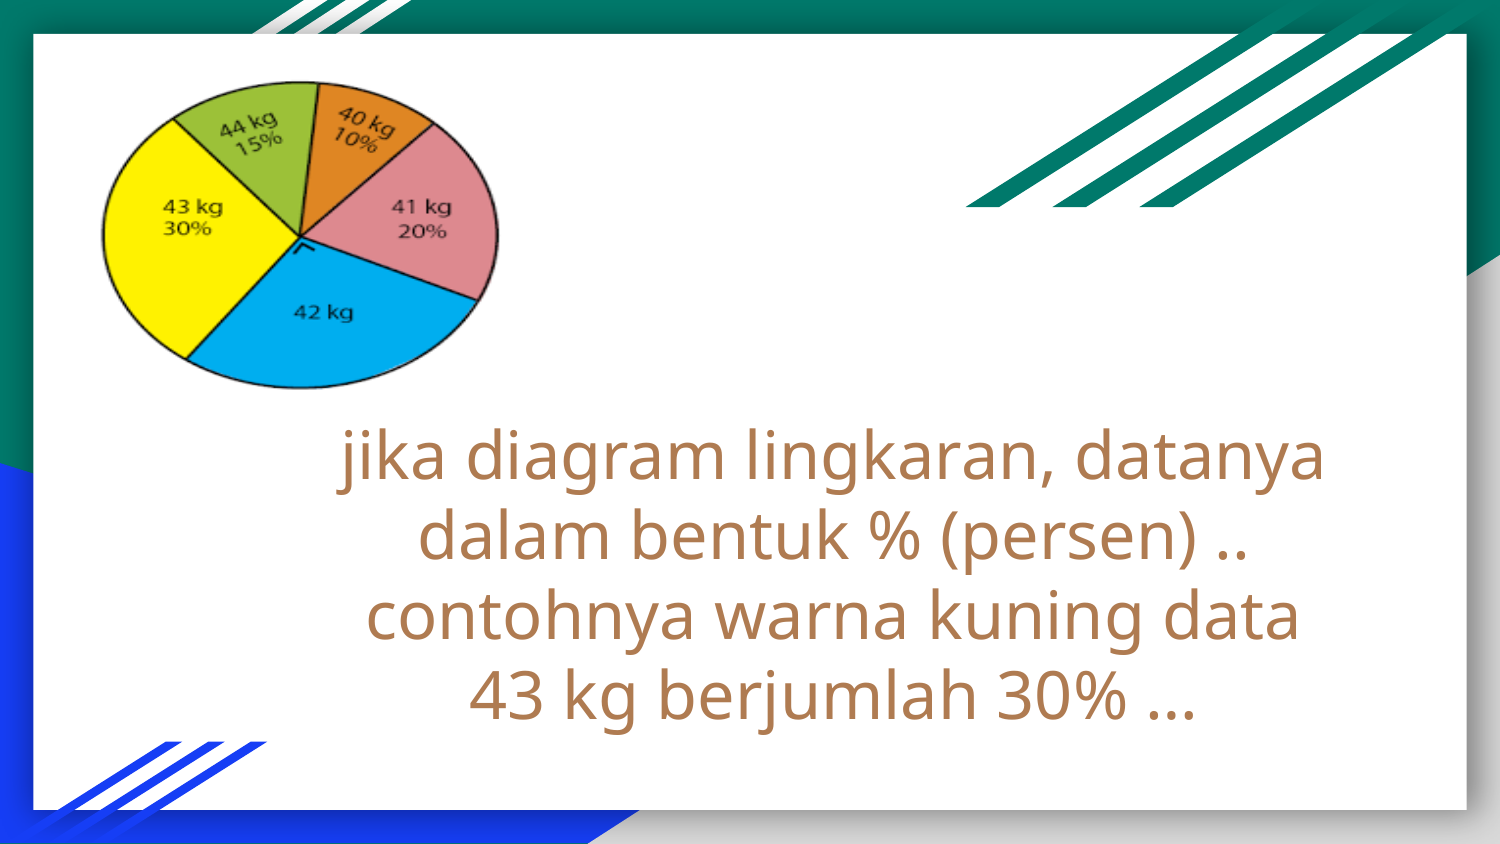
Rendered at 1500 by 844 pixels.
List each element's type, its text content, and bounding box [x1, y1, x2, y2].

picture [75, 64, 517, 405]
title jika diagram lingkaran, datanya dalam bentuk % (persen) .. contohnya warna kuning data 43 kg berjumlah 30% … [312, 404, 1357, 822]
